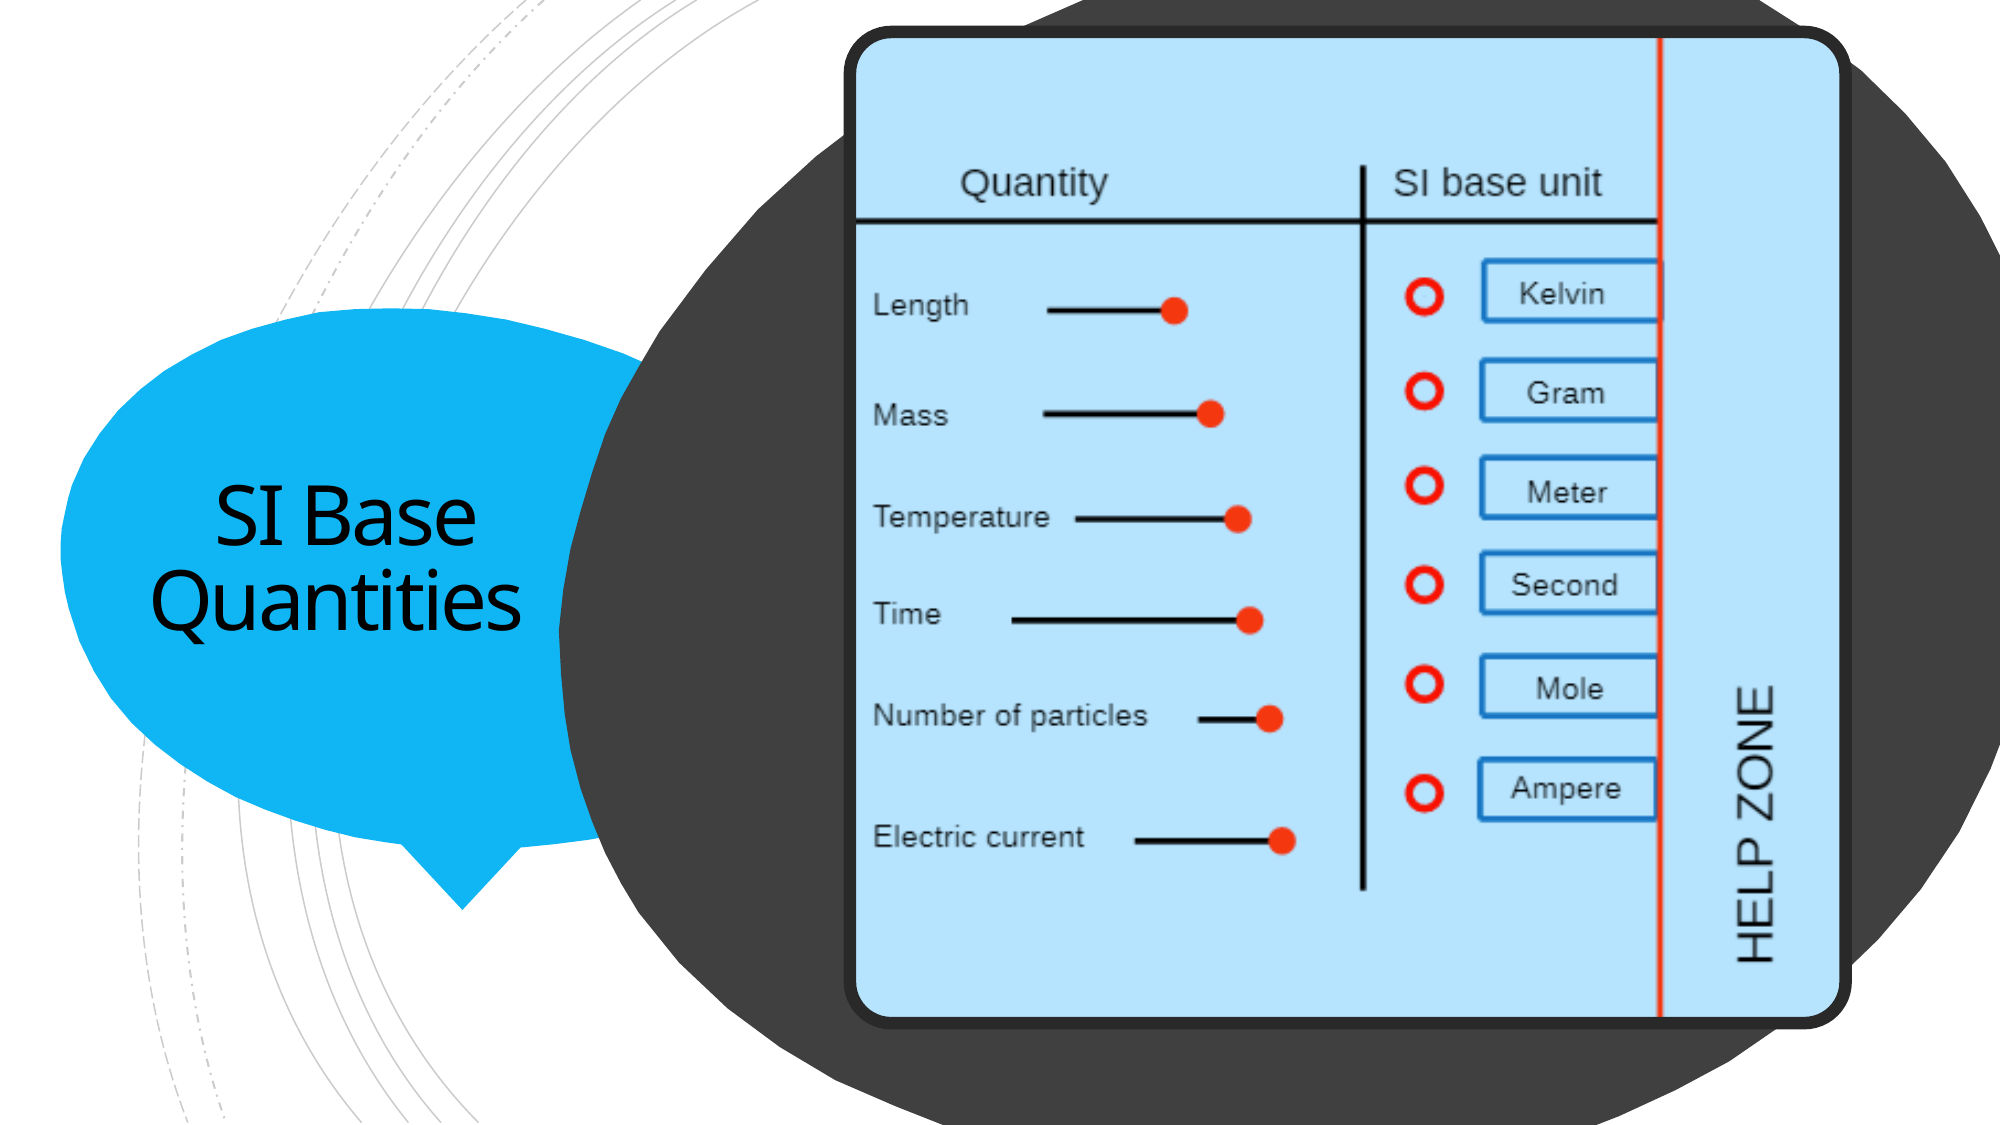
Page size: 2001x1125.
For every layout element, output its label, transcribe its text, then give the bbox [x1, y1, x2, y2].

title SI Base Quantities [58, 361, 633, 764]
picture [849, 31, 1846, 1024]
